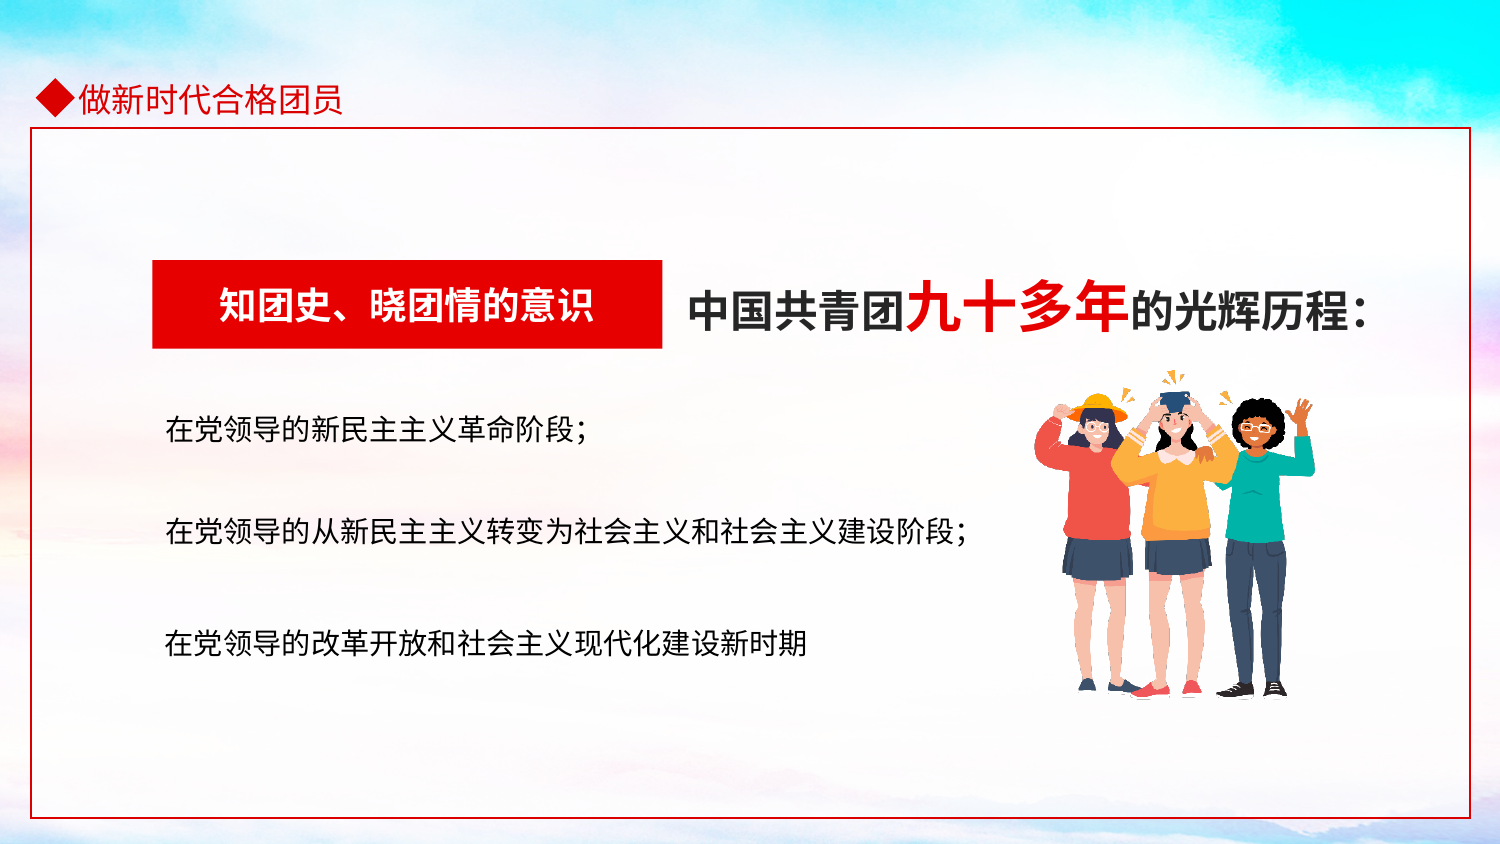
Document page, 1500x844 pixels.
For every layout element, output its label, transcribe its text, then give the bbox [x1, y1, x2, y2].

text_box 在党领导的从新民主主义转变为社会主义和社会主义建设阶段； [150, 498, 987, 556]
text_box 在党领导的改革开放和社会主义现代化建设新时期 [150, 611, 890, 669]
text_box 中国共青团九十多年的光辉历程： [671, 263, 1408, 346]
text_box 在党领导的新民主主义革命阶段； [150, 396, 890, 454]
picture [0, 0, 1500, 844]
text_box 知团史、晓团情的意识 [151, 259, 663, 350]
